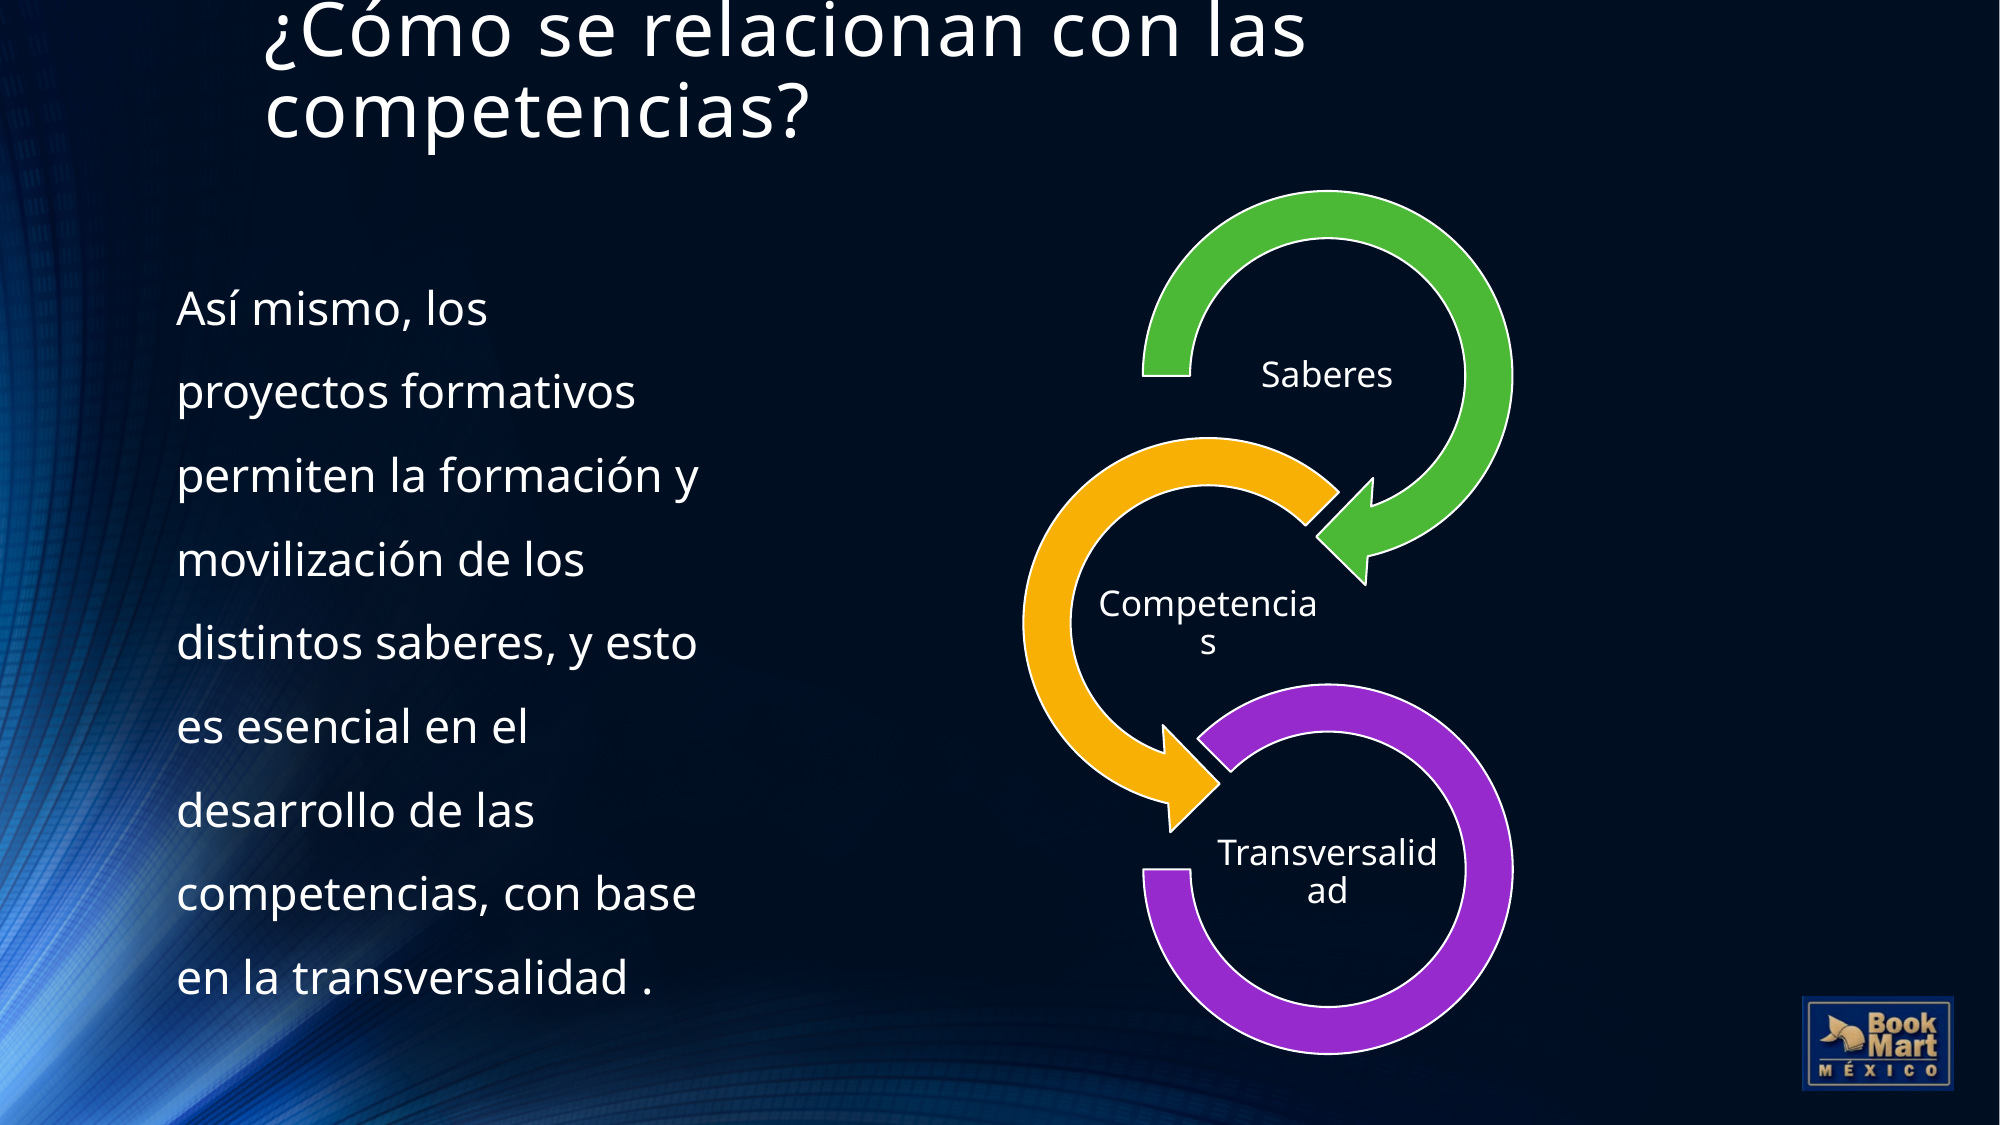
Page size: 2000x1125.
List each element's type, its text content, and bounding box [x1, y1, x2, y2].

picture [0, 0, 2000, 1125]
title ¿Cómo se relacionan con las competencias? [249, 0, 1750, 162]
list Así mismo, los proyectos formativos permiten la formación y movilización de los distintos saberes, y esto es esencial en el desarrollo de las competencias, con base en la transversalidad . [161, 243, 717, 1024]
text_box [803, 160, 1733, 1055]
